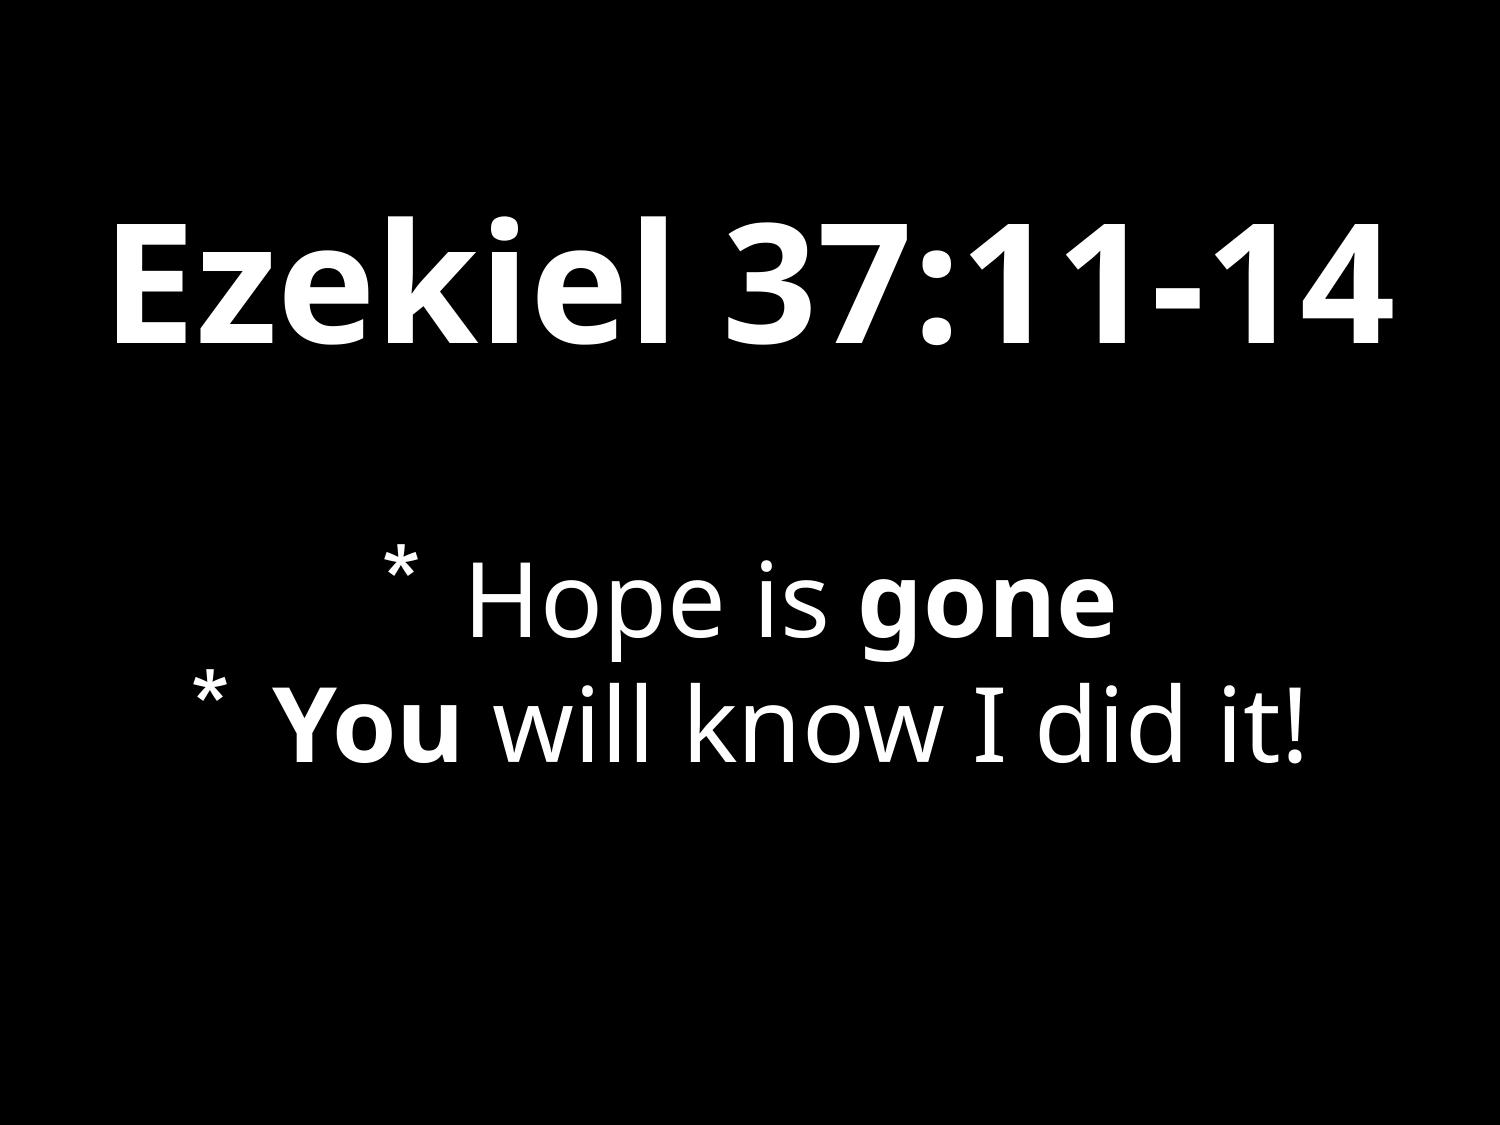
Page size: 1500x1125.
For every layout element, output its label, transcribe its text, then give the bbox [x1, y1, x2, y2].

text_box Ezekiel 37:11-14 [74, 75, 1425, 404]
text_box Hope is gone You will know I did it! [74, 404, 1425, 787]
